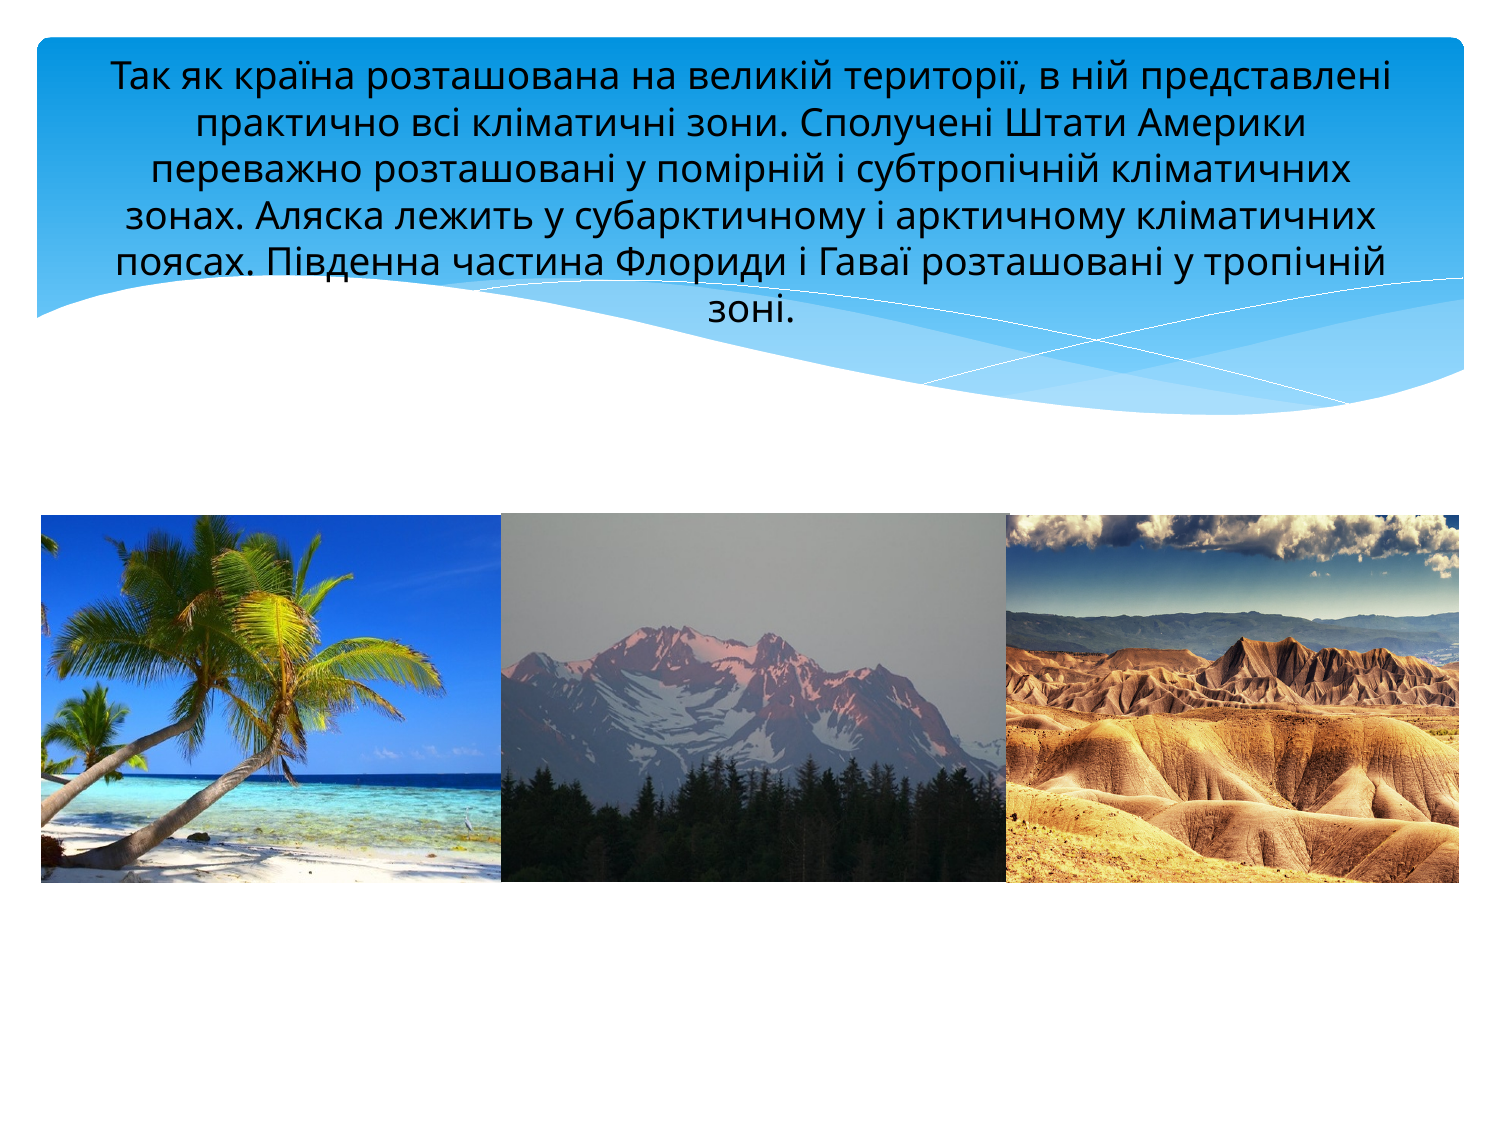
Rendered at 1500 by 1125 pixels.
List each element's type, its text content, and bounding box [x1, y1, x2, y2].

title Так як країна розташована на великій території, в ній представлені практично всі кліматичні зони. Сполучені Штати Америки переважно розташовані у помірній і субтропічній кліматичних зонах. Аляска лежить у субарктичному і арктичному кліматичних поясах. Південна частина Флориди і Гаваї розташовані у тропічній зоні. [76, 42, 1427, 339]
picture [501, 513, 1459, 883]
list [41, 515, 497, 883]
